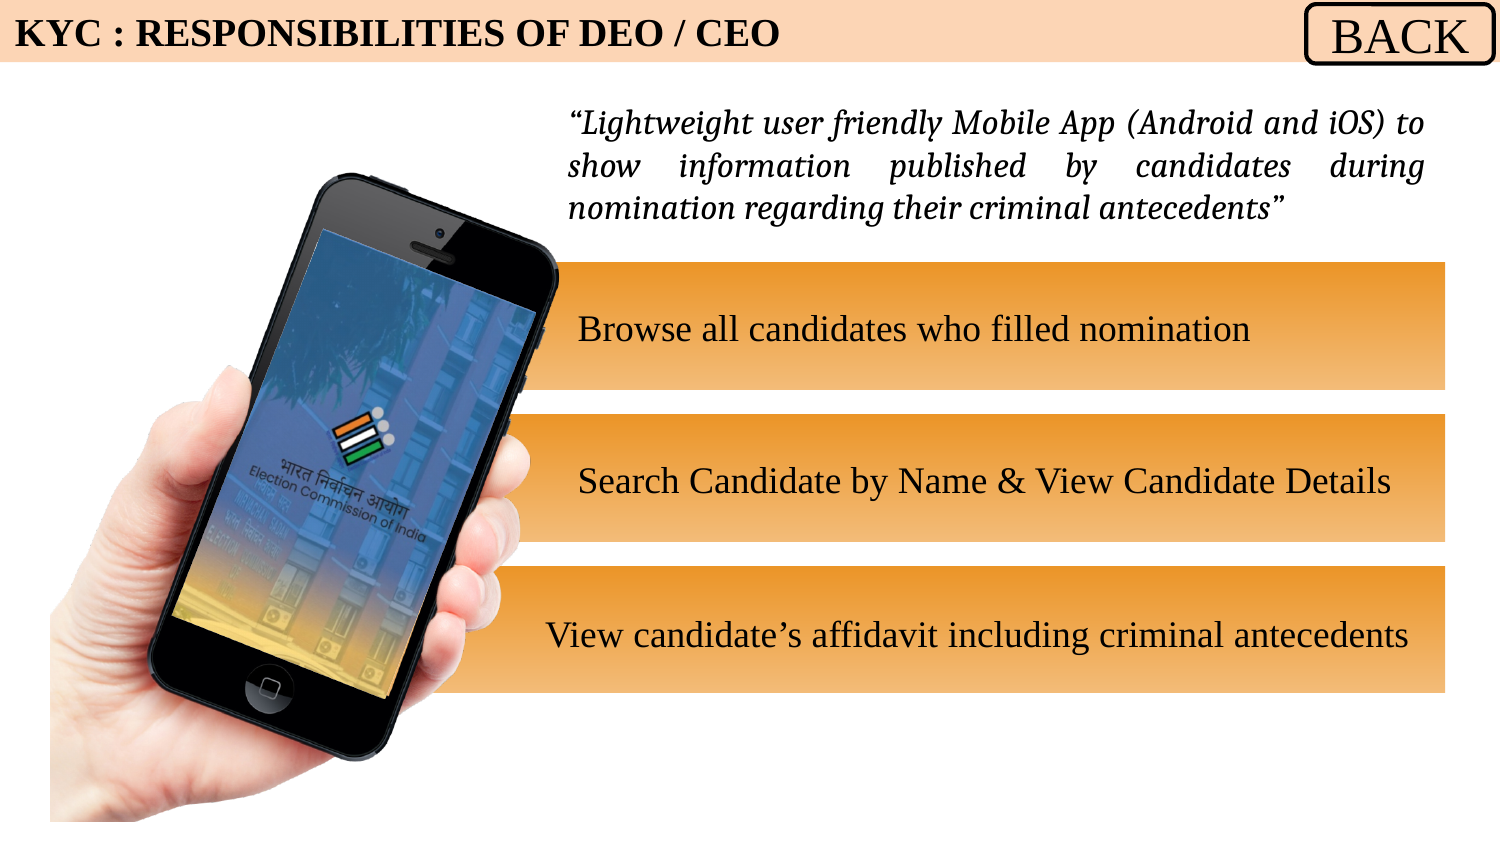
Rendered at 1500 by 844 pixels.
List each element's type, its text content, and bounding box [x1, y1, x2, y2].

text_box BACK [1304, 2, 1496, 66]
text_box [49, 84, 1446, 823]
text_box KYC : RESPONSIBILITIES OF DEO / CEO [0, 0, 1500, 63]
